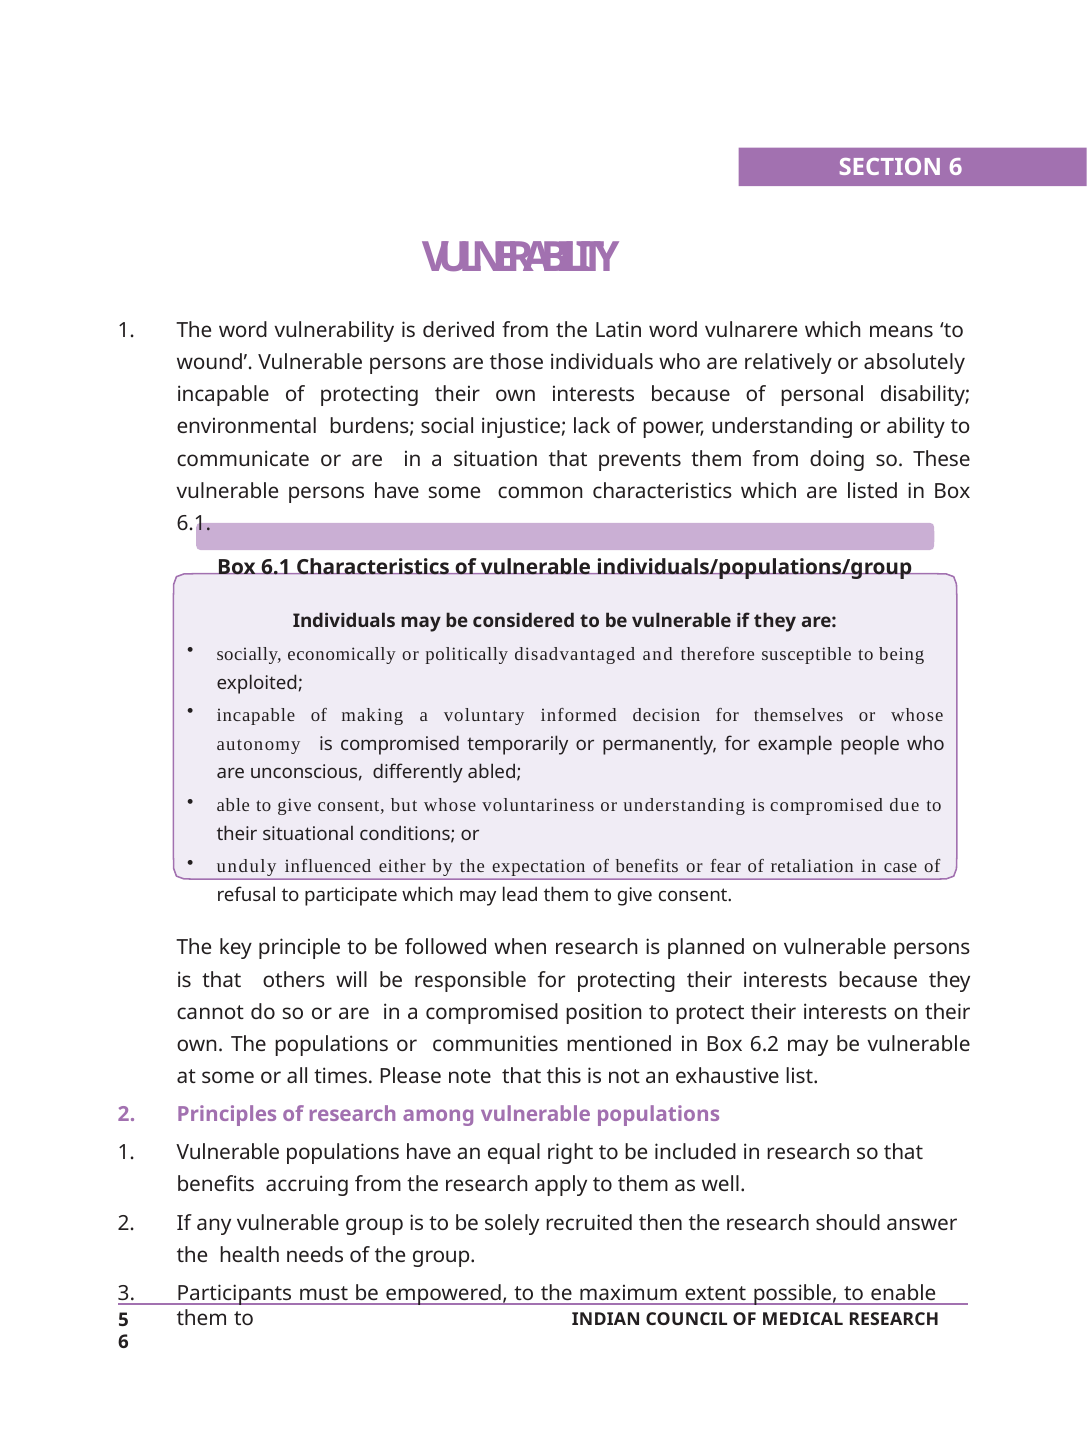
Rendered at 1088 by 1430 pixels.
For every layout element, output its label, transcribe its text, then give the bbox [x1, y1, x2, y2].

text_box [172, 572, 958, 881]
text_box [738, 147, 1087, 187]
title VULNERABILITY [419, 228, 667, 307]
text_box SECTION 6 [836, 149, 971, 181]
text_box 56 [115, 1330, 139, 1353]
text_box The word vulnerability is derived from the Latin word vulnarere which means ‘to wound’. Vulnerable persons are those individuals who are relatively or absolutely incapable of protecting their own interests because of personal disability; environmental burdens; social injustice; lack of power, understanding or ability to communicate or are in a situation that prevents them from doing so. These vulnerable persons have some common characteristics which are listed in Box 6.1. Box 6.1 Characteristics of vulnerable individuals/populations/group Individuals may be considered to be vulnerable if they are: socially, economically or politically disadvantaged and therefore susceptible to being exploited; incapable of making a voluntary informed decision for themselves or whose autonomy is compromised temporarily or permanently, for example people who are unconscious, differently abled; able to give consent, but whose voluntariness or understanding is compromised due to their situational conditions; or unduly influenced either by the expectation of benefits or fear of retaliation in case of refusal to participate which may lead them to give consent. The key principle to be followed when research is planned on vulnerable persons is that others will be responsible for protecting their interests because they cannot do so or are in a compromised position to protect their interests on their own. The populations or communities mentioned in Box 6.2 may be vulnerable at some or all times. Please note that this is not an exhaustive list. Principles of research among vulnerable populations Vulnerable populations have an equal right to be included in research so that benefits accruing from the research apply to them as well. If any vulnerable group is to be solely recruited then the research should answer the health needs of the group. Participants must be empowered, to the maximum extent possible, to enable them to [115, 307, 972, 1330]
